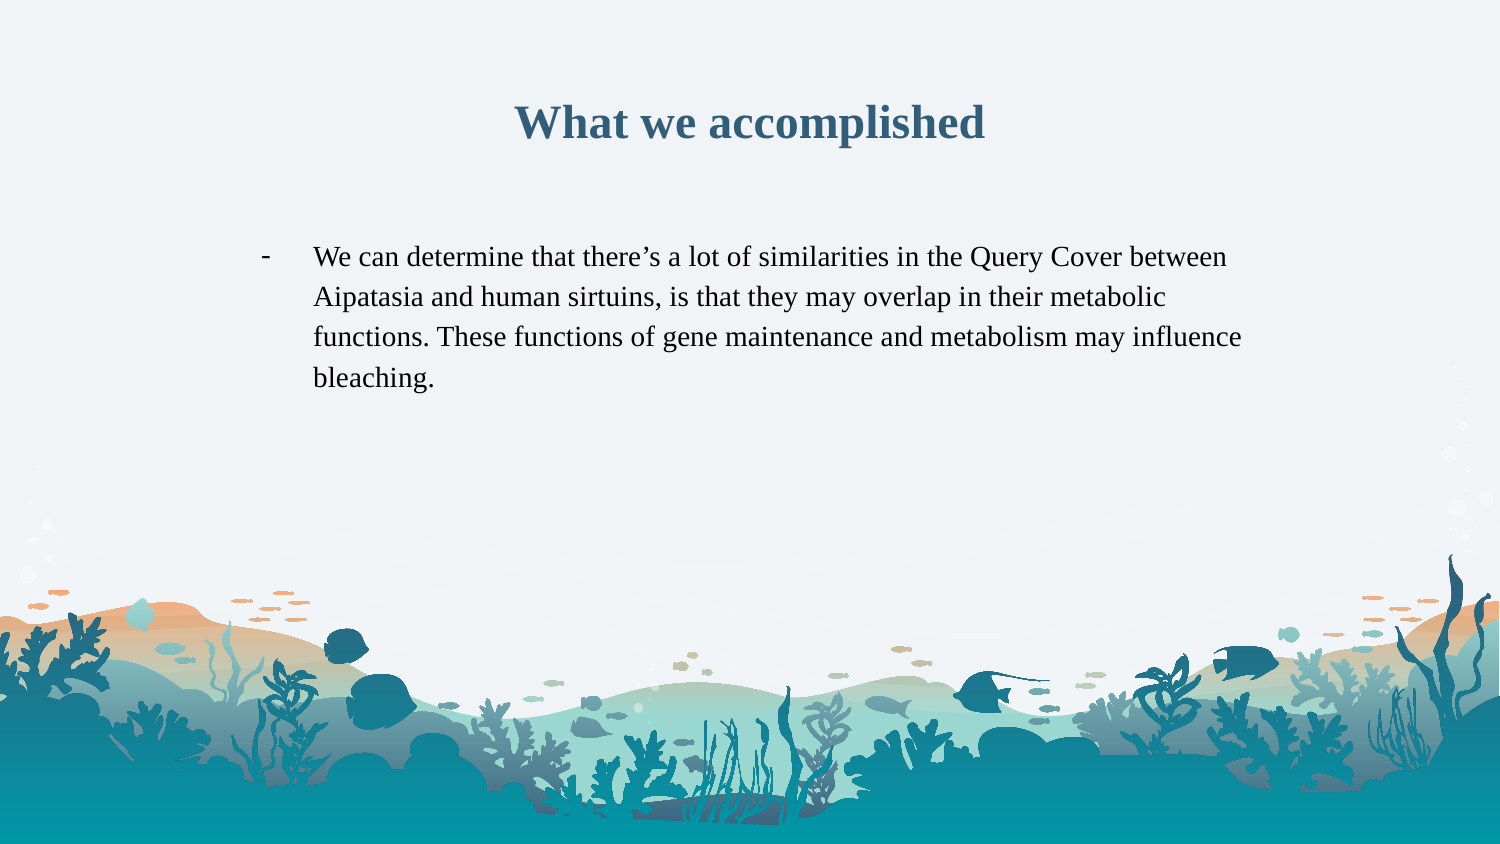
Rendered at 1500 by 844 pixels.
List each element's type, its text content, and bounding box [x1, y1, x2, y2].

title What we accomplished [153, 59, 1347, 180]
text_box We can determine that there’s a lot of similarities in the Query Cover between Aipatasia and human sirtuins, is that they may overlap in their metabolic functions. These functions of gene maintenance and metabolism may influence bleaching. [223, 217, 1288, 408]
